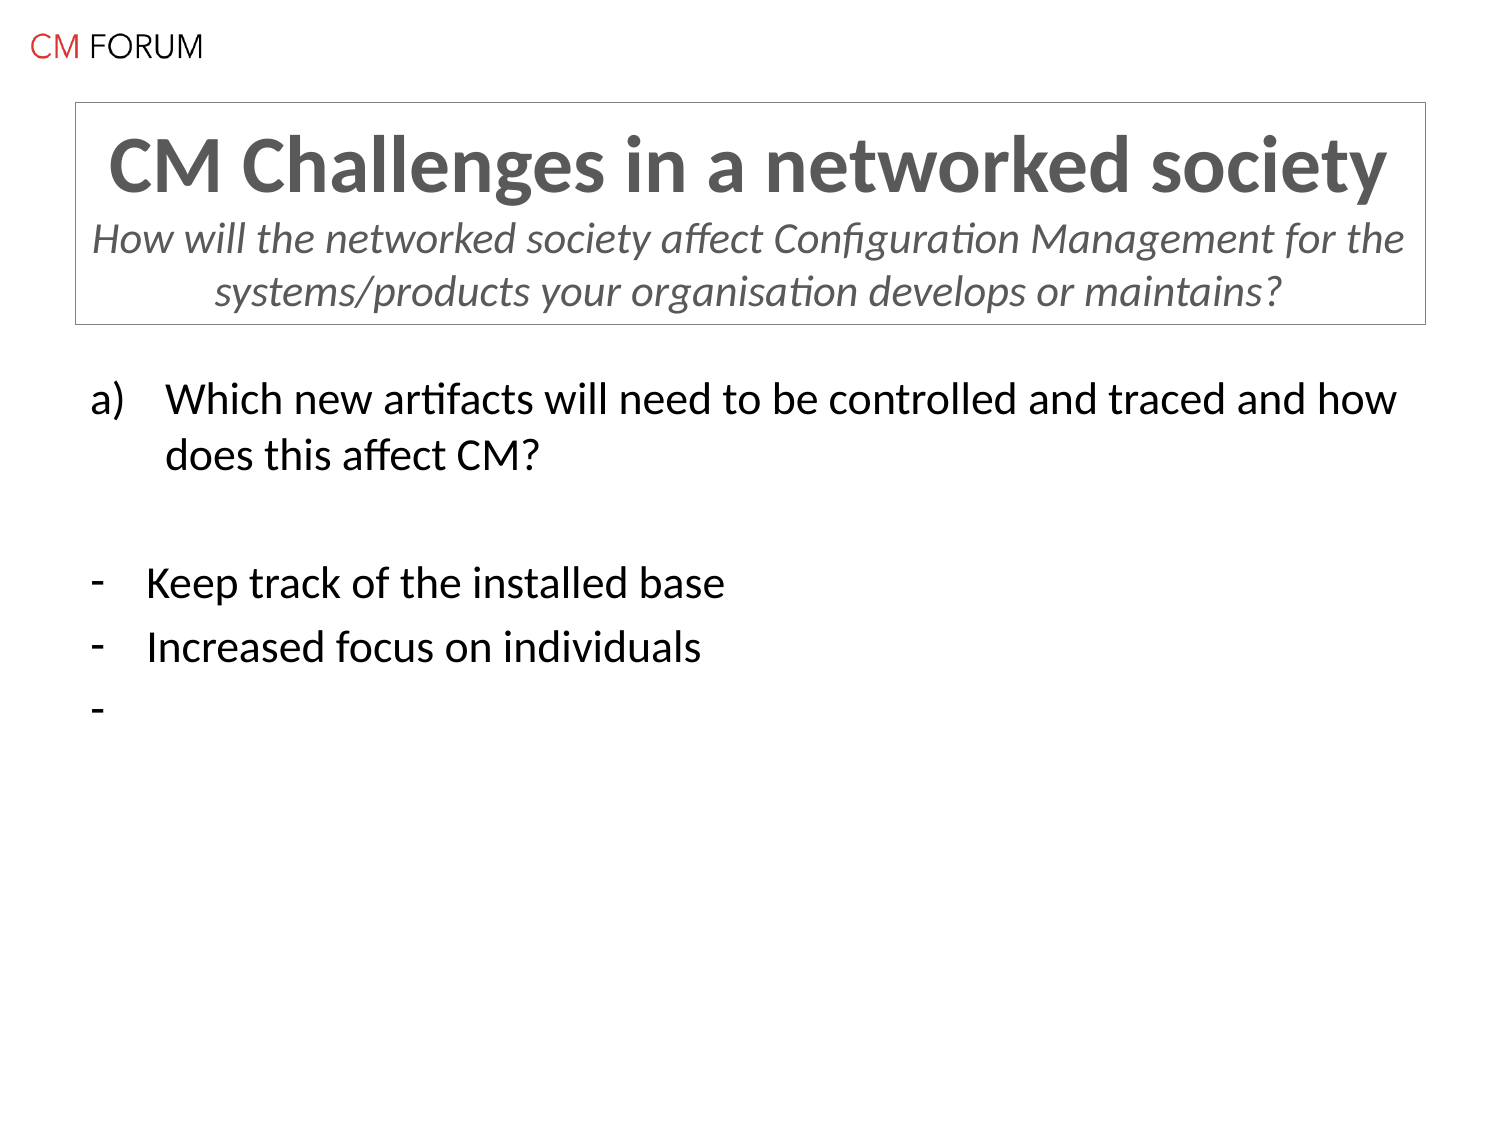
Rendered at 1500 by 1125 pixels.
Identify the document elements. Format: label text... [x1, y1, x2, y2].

text_box CM Challenges in a networked society How will the networked society affect Configuration Management for the systems/products your organisation develops or maintains? [74, 101, 1425, 325]
picture [29, 30, 204, 61]
list Which new artifacts will need to be controlled and traced and how does this affect CM? Keep track of the installed base Increased focus on individuals [75, 361, 1425, 1005]
